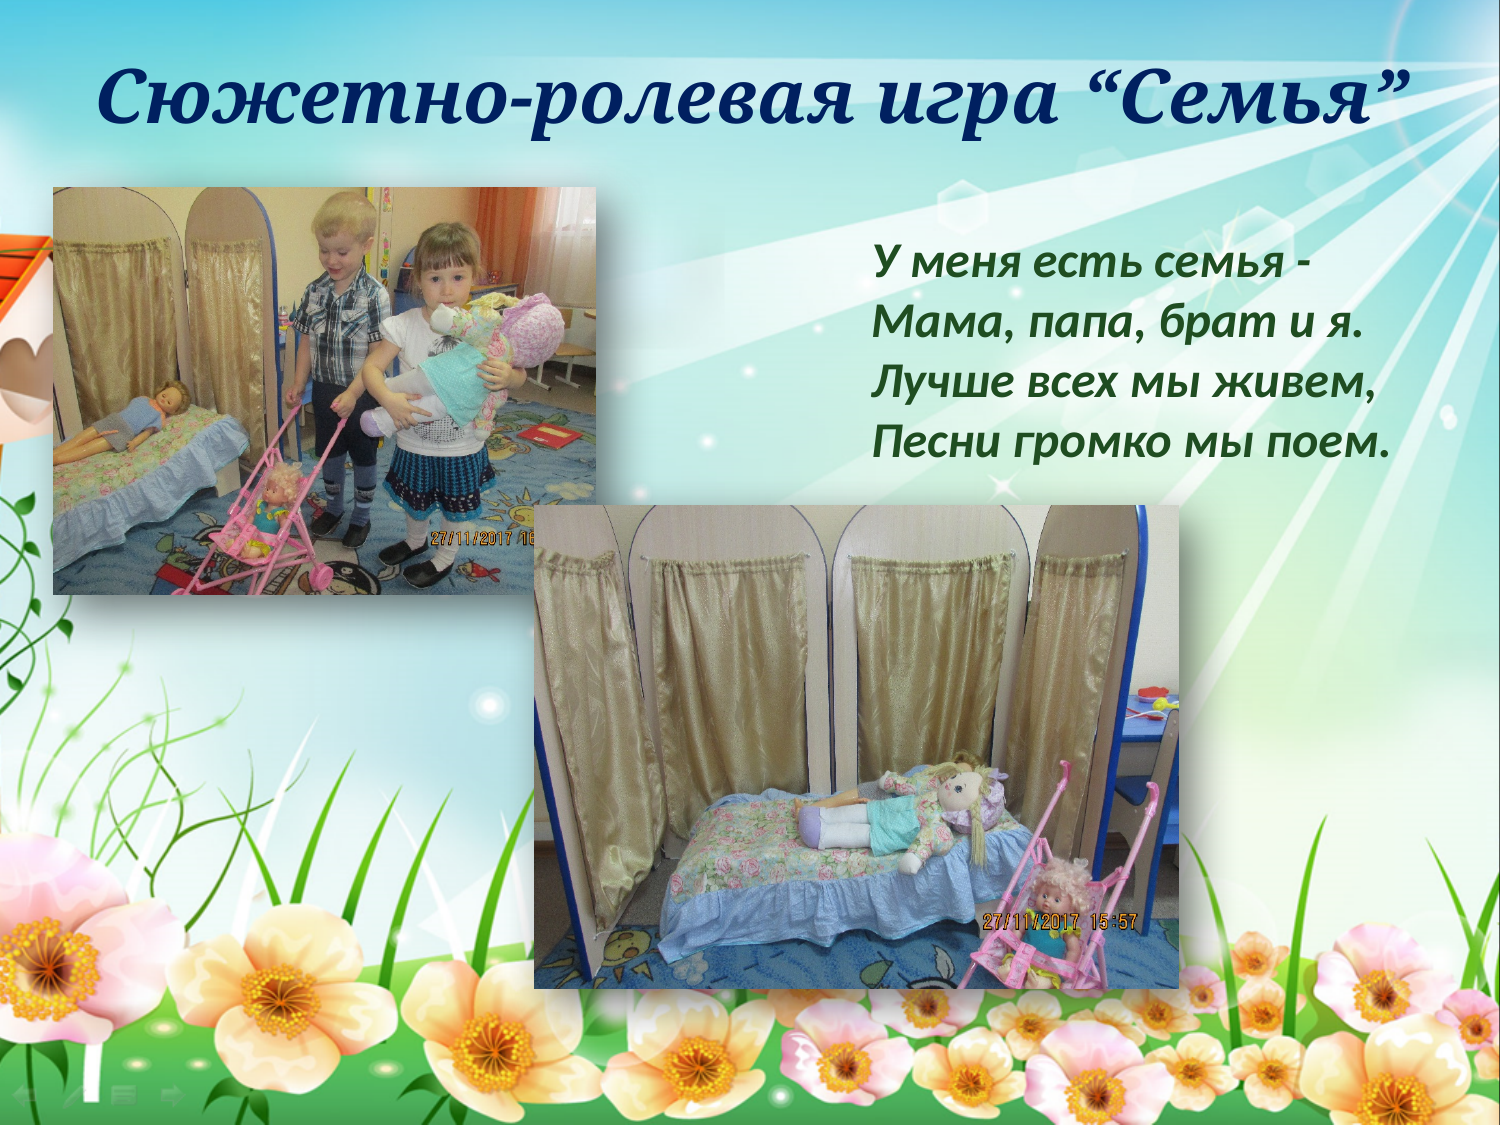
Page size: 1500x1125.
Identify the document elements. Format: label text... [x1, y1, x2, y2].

text_box У меня есть семья - Мама, папа, брат и я. Лучше всех мы живем, Песни громко мы поем. [856, 219, 1427, 475]
title Сюжетно-ролевая игра “Семья” [76, 0, 1427, 188]
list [52, 187, 596, 595]
picture [0, 0, 1500, 1125]
